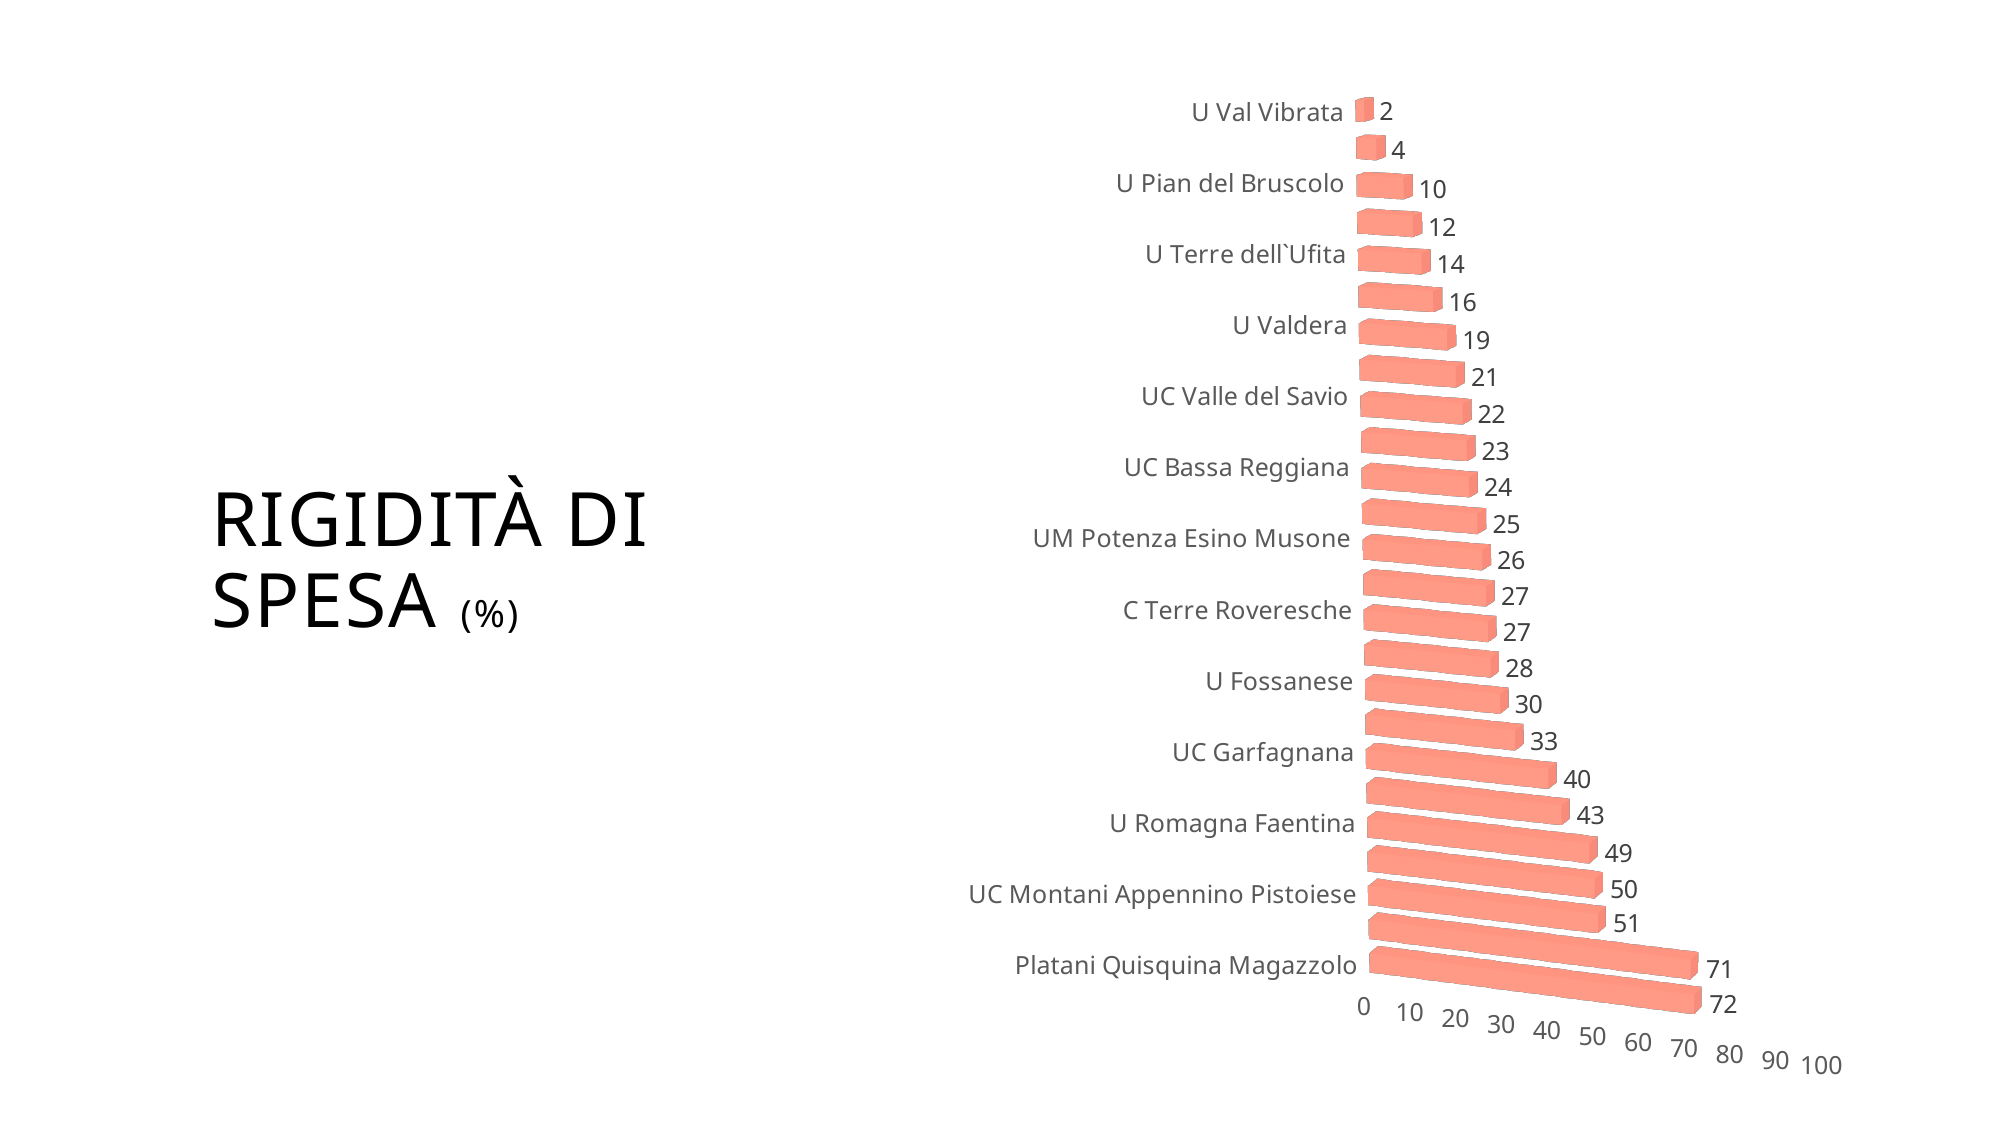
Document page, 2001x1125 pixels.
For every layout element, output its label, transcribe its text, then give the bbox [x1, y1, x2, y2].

title Rigidità di spesa (%) [195, 222, 687, 903]
chart [917, 71, 1914, 1112]
